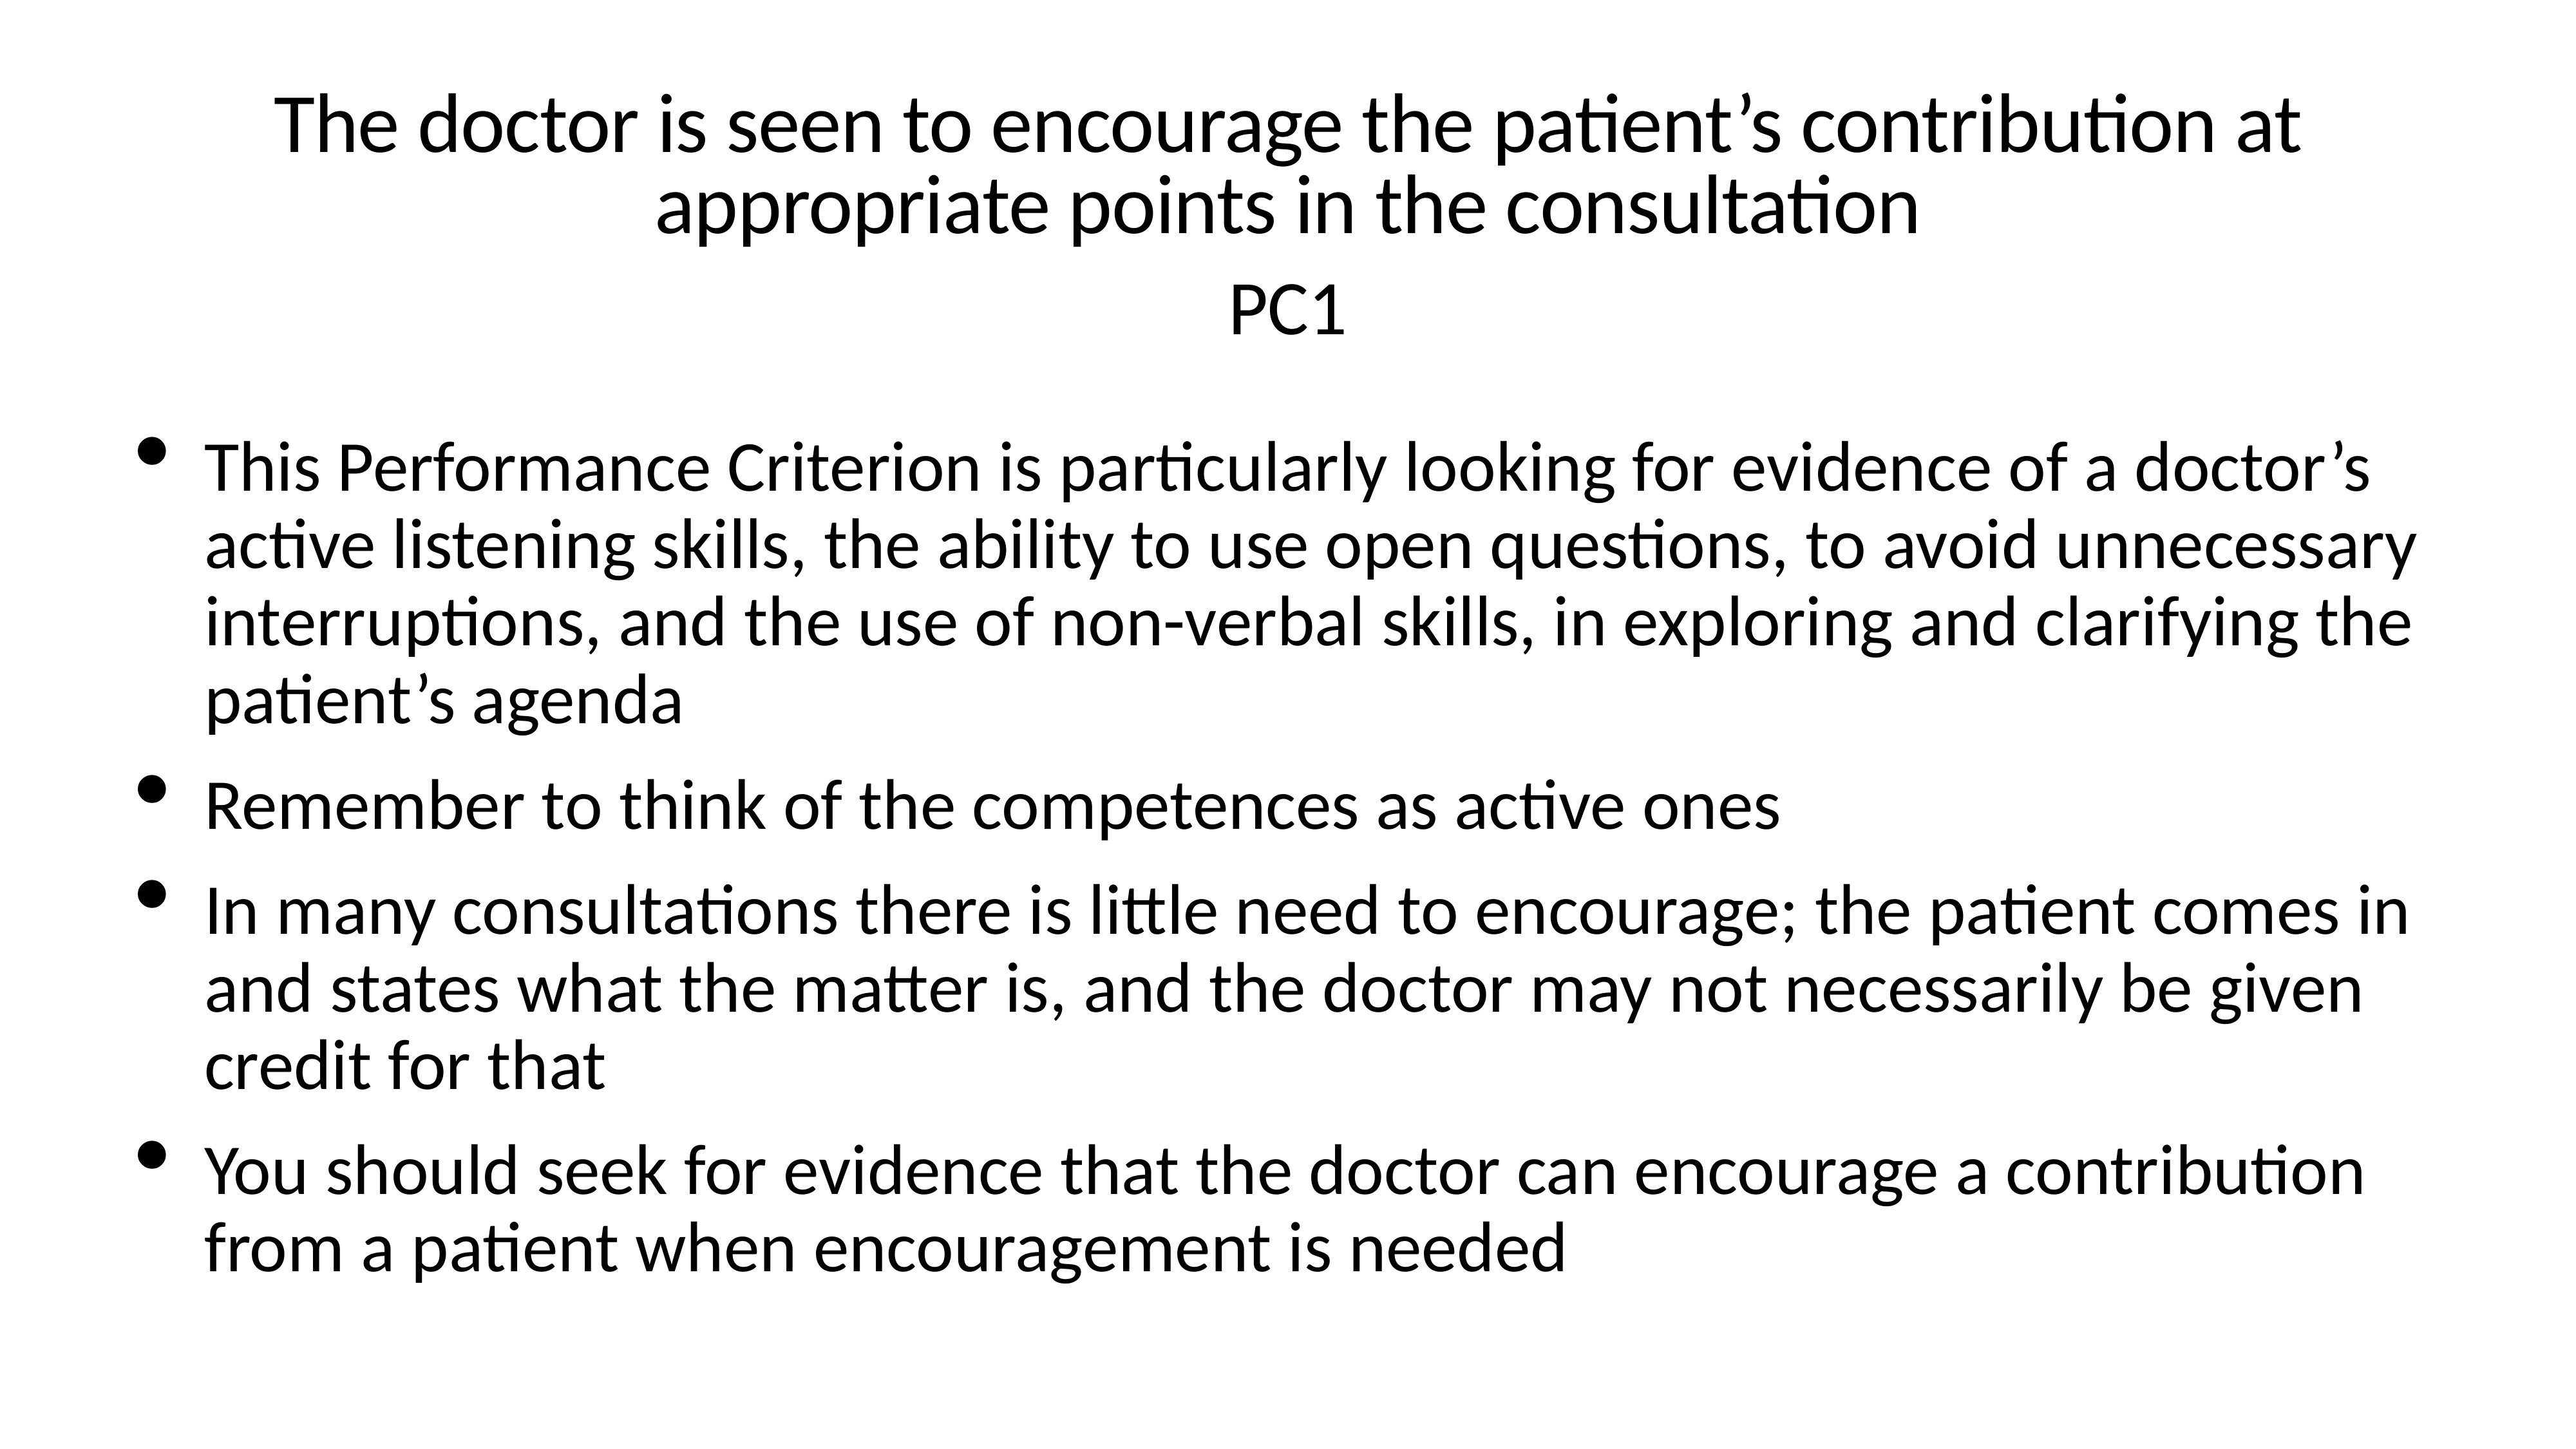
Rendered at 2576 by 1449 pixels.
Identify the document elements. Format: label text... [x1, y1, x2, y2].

list This Performance Criterion is particularly looking for evidence of a doctor’s active listening skills, the ability to use open questions, to avoid unnecessary interruptions, and the use of non-verbal skills, in exploring and clarifying the patient’s agenda Remember to think of the competences as active ones In many consultations there is little need to encourage; the patient comes in and states what the matter is, and the doctor may not necessarily be given credit for that You should seek for evidence that the doctor can encourage a contribution from a patient when encouragement is needed [128, 423, 2448, 1321]
title The doctor is seen to encourage the patient’s contribution at appropriate points in the consultation [128, 81, 2448, 251]
list PC1 [128, 251, 2448, 341]
